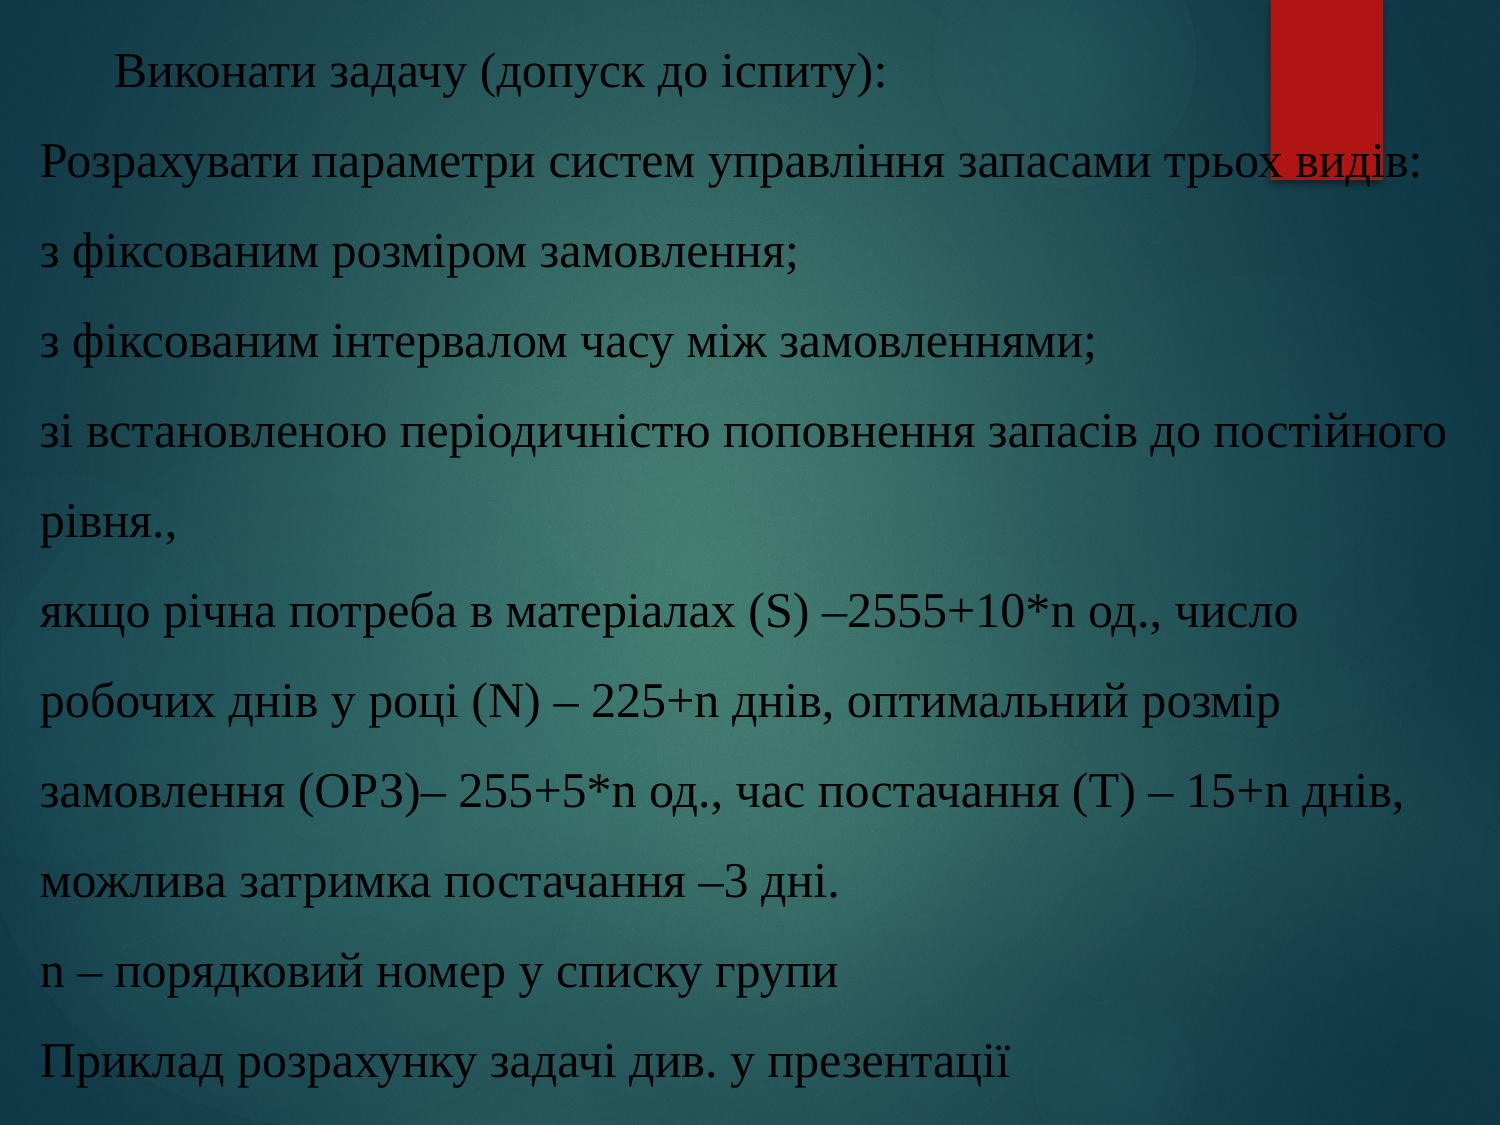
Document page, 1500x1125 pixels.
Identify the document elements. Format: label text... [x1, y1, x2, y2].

text_box [50, 149, 1500, 1125]
title Виконати задачу (допуск до іспиту): Розрахувати параметри систем управління запасами трьох видів: з фіксованим розміром замовлення; з фіксованим інтервалом часу між замовленнями; зі встановленою періодичністю поповнення запасів до постійного рівня., якщо річна потреба в матеріалах (S) –2555+10*n од., число робочих днів у році (N) – 225+n днів, оптимальний розмір замовлення (ОРЗ)– 255+5*n од., час постачання (Т) – 15+n днів, можлива затримка постачання –3 дні. n – порядковий номер у списку групи Приклад розрахунку задачі див. у презентації [24, 0, 1475, 75]
